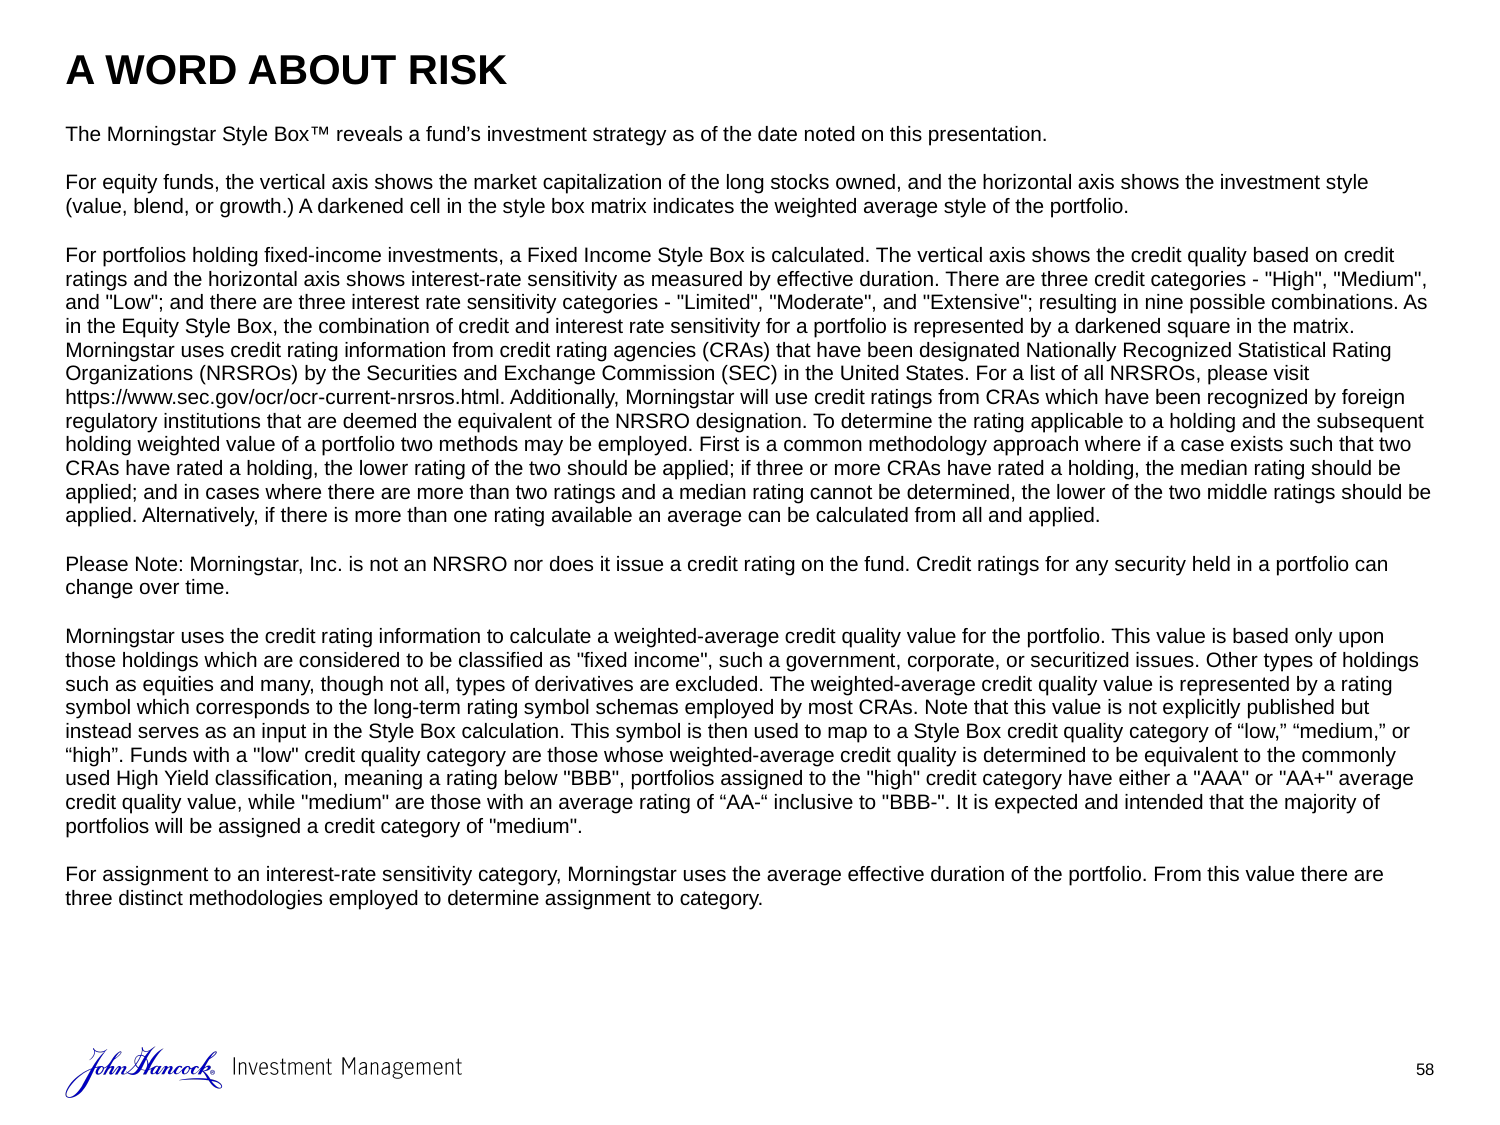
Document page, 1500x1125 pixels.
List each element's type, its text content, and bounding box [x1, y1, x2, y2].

picture [61, 1042, 466, 1107]
slide_number 58 [1399, 1049, 1435, 1079]
list The Morningstar Style Box™ reveals a fund’s investment strategy as of the date noted on this presentation. For equity funds, the vertical axis shows the market capitalization of the long stocks owned, and the horizontal axis shows the investment style (value, blend, or growth.) A darkened cell in the style box matrix indicates the weighted average style of the portfolio. For portfolios holding fixed-income investments, a Fixed Income Style Box is calculated. The vertical axis shows the credit quality based on credit ratings and the horizontal axis shows interest-rate sensitivity as measured by effective duration. There are three credit categories - "High", "Medium", and "Low"; and there are three interest rate sensitivity categories - "Limited", "Moderate", and "Extensive"; resulting in nine possible combinations. As in the Equity Style Box, the combination of credit and interest rate sensitivity for a portfolio is represented by a darkened square in the matrix. Morningstar uses credit rating information from credit rating agencies (CRAs) that have been designated Nationally Recognized Statistical Rating Organizations (NRSROs) by the Securities and Exchange Commission (SEC) in the United States. For a list of all NRSROs, please visit https://www.sec.gov/ocr/ocr-current-nrsros.html. Additionally, Morningstar will use credit ratings from CRAs which have been recognized by foreign regulatory institutions that are deemed the equivalent of the NRSRO designation. To determine the rating applicable to a holding and the subsequent holding weighted value of a portfolio two methods may be employed. First is a common methodology approach where if a case exists such that two CRAs have rated a holding, the lower rating of the two should be applied; if three or more CRAs have rated a holding, the median rating should be applied; and in cases where there are more than two ratings and a median rating cannot be determined, the lower of the two middle ratings should be applied. Alternatively, if there is more than one rating available an average can be calculated from all and applied. Please Note: Morningstar, Inc. is not an NRSRO nor does it issue a credit rating on the fund. Credit ratings for any security held in a portfolio can change over time. Morningstar uses the credit rating information to calculate a weighted-average credit quality value for the portfolio. This value is based only upon those holdings which are considered to be classified as "fixed income", such a government, corporate, or securitized issues. Other types of holdings such as equities and many, though not all, types of derivatives are excluded. The weighted-average credit quality value is represented by a rating symbol which corresponds to the long-term rating symbol schemas employed by most CRAs. Note that this value is not explicitly published but instead serves as an input in the Style Box calculation. This symbol is then used to map to a Style Box credit quality category of “low,” “medium,” or “high”. Funds with a "low" credit quality category are those whose weighted-average credit quality is determined to be equivalent to the commonly used High Yield classification, meaning a rating below "BBB", portfolios assigned to the "high" credit category have either a "AAA" or "AA+" average credit quality value, while "medium" are those with an average rating of “AA-“ inclusive to "BBB-". It is expected and intended that the majority of portfolios will be assigned a credit category of "medium". For assignment to an interest-rate sensitivity category, Morningstar uses the average effective duration of the portfolio. From this value there are three distinct methodologies employed to determine assignment to category. [65, 122, 1435, 1004]
title A WORD ABOUT RISK [65, 46, 1435, 122]
